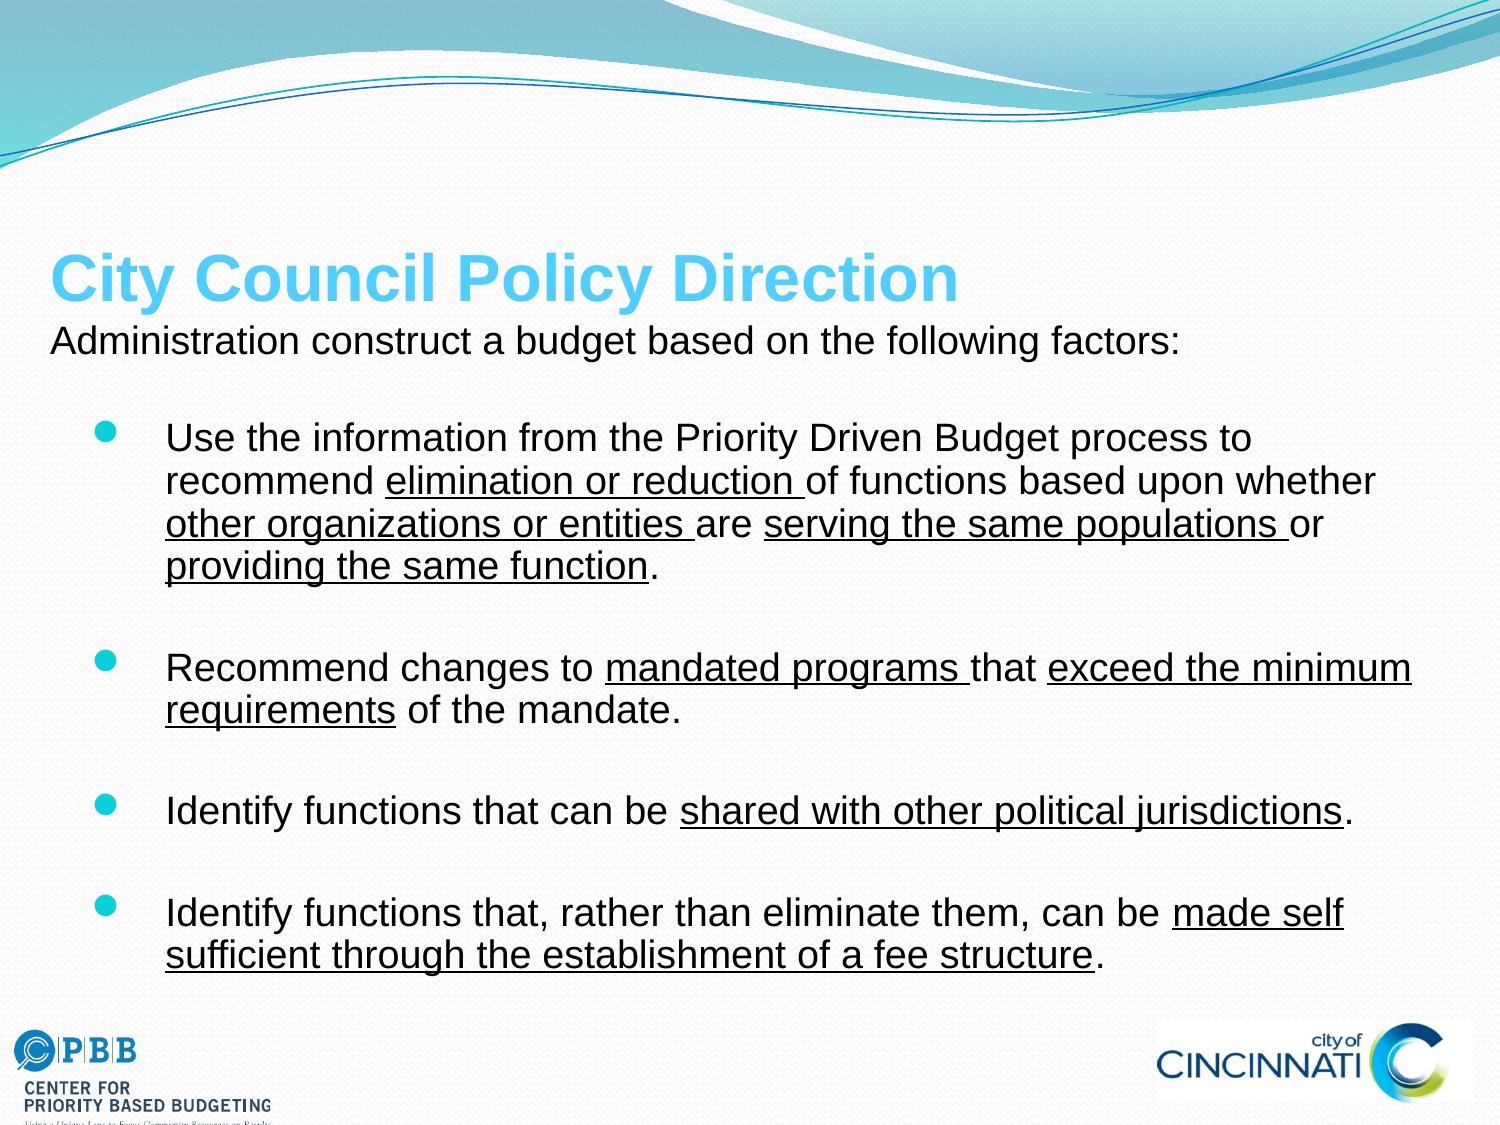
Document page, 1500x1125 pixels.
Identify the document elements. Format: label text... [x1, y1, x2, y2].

picture [1156, 1020, 1473, 1103]
text_box City Council Policy Direction Administration construct a budget based on the following factors: Use the information from the Priority Driven Budget process to recommend elimination or reduction of functions based upon whether other organizations or entities are serving the same populations or providing the same function. Recommend changes to mandated programs that exceed the minimum requirements of the mandate. Identify functions that can be shared with other political jurisdictions. Identify functions that, rather than eliminate them, can be made self sufficient through the establishment of a fee structure. [49, 234, 1463, 1035]
